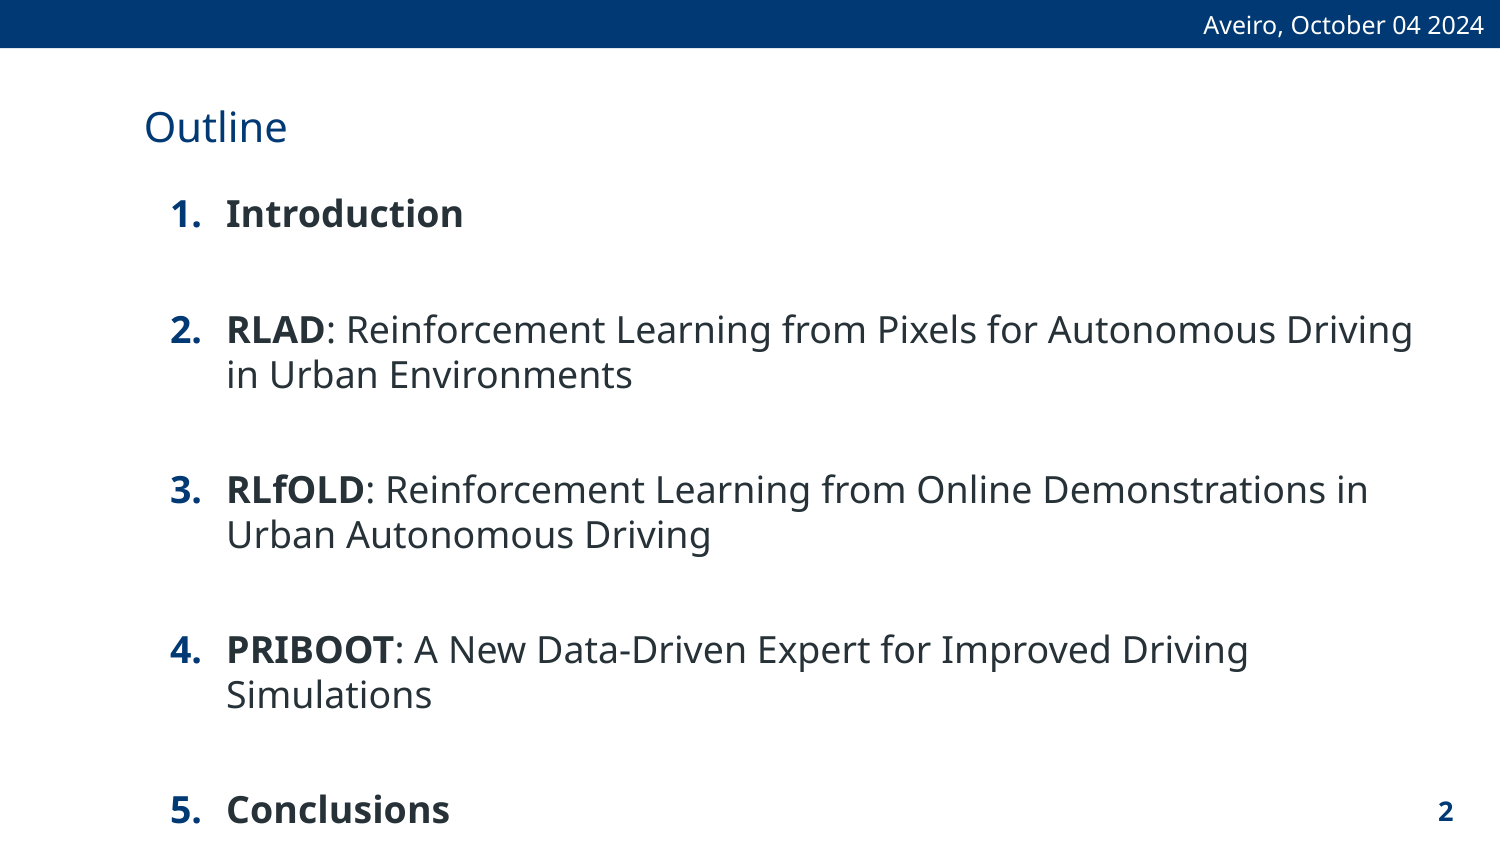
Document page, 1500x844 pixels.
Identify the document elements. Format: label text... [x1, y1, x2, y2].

slide_number ‹#› [1378, 779, 1469, 844]
title Outline [128, 50, 1372, 166]
list Introduction RLAD: Reinforcement Learning from Pixels for Autonomous Driving in Urban Environments RLfOLD: Reinforcement Learning from Online Demonstrations in Urban Autonomous Driving PRIBOOT: A New Data-Driven Expert for Improved Driving Simulations Conclusions [136, 175, 1460, 299]
text_box Aveiro, October 04 2024 [0, 0, 1500, 49]
